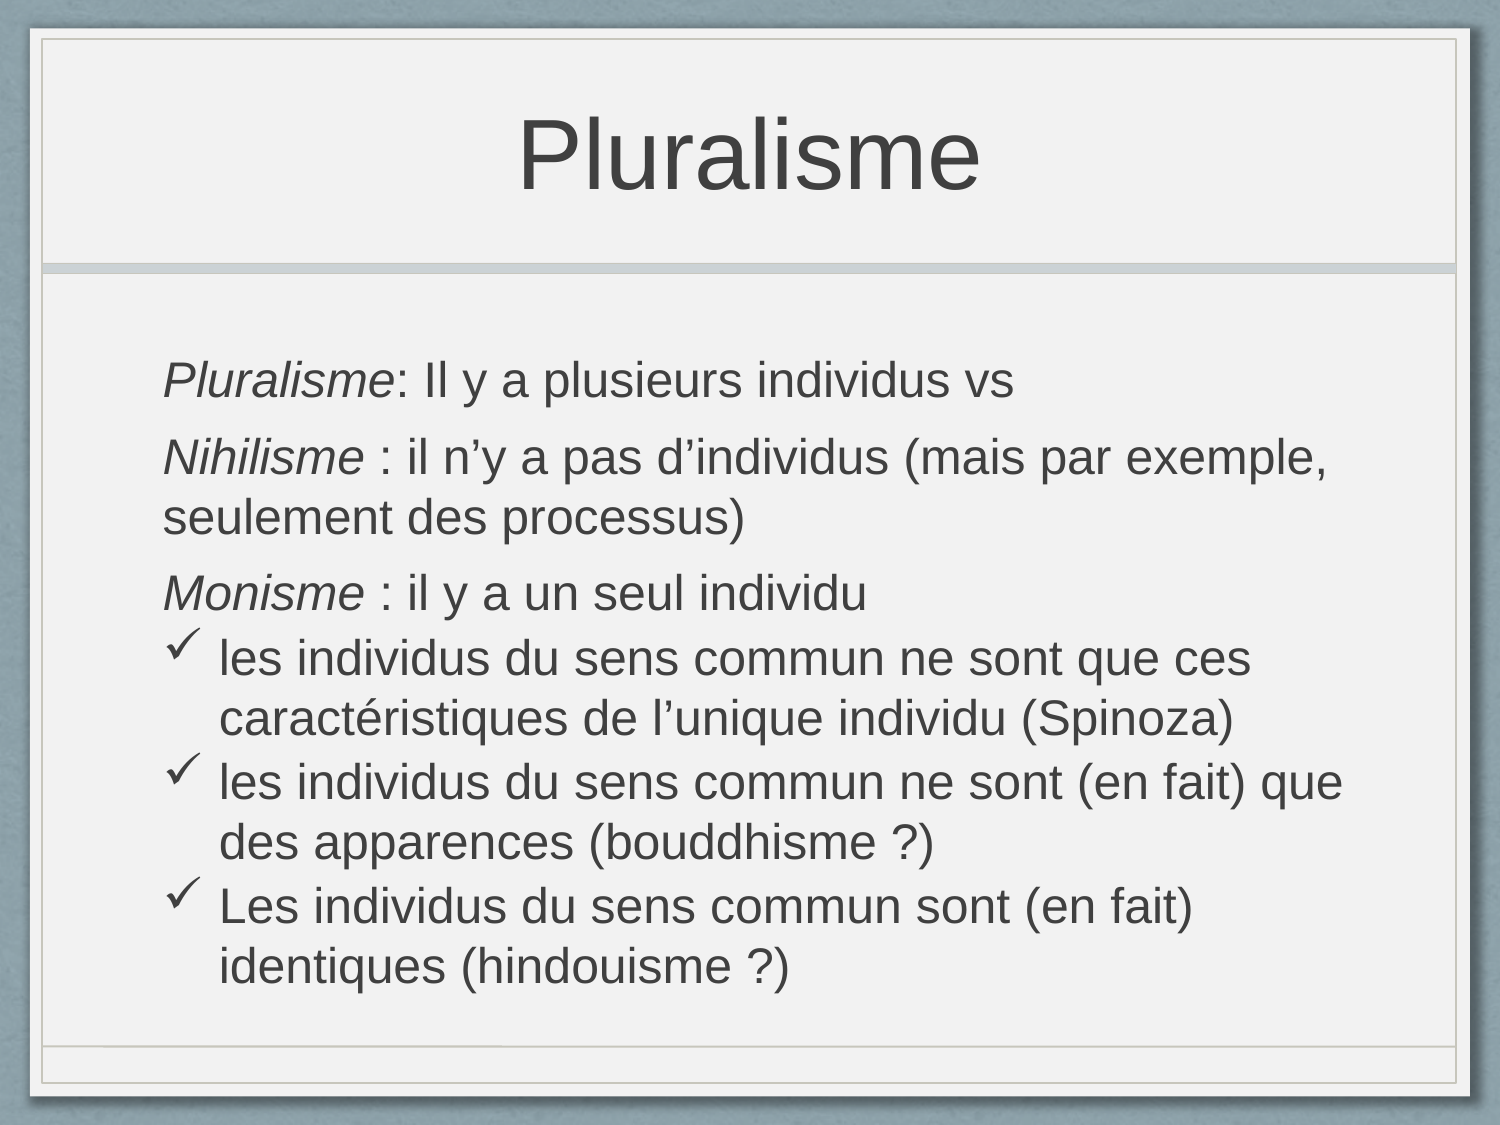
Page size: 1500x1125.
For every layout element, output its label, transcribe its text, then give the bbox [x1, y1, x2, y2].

list Pluralisme: Il y a plusieurs individus vs Nihilisme : il n’y a pas d’individus (mais par exemple, seulement des processus) Monisme : il y a un seul individu les individus du sens commun ne sont que ces caractéristiques de l’unique individu (Spinoza) les individus du sens commun ne sont (en fait) que des apparences (bouddhisme ?) Les individus du sens commun sont (en fait) identiques (hindouisme ?) [147, 317, 1391, 1024]
title Pluralisme [147, 40, 1353, 260]
